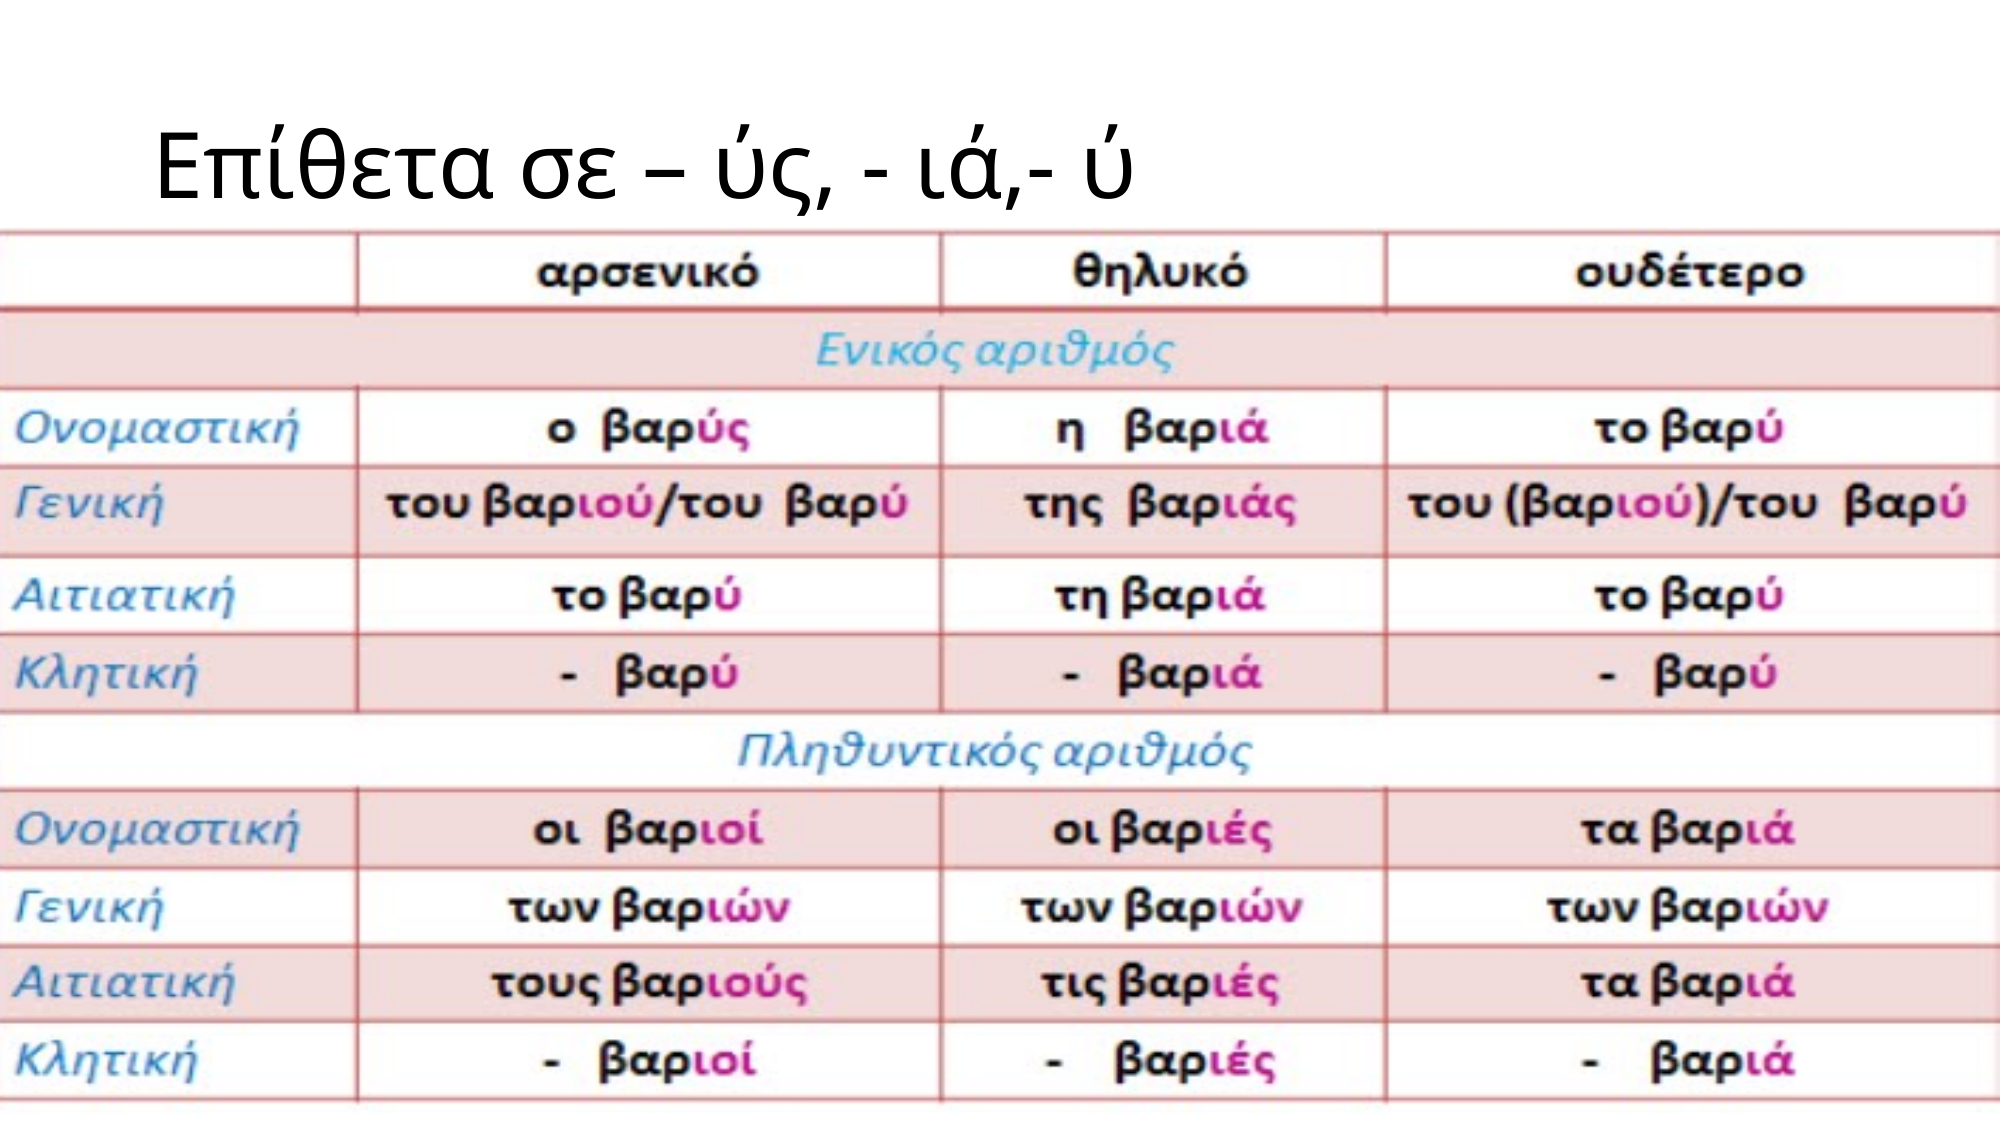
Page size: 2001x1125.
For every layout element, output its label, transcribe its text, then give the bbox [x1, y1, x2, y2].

title Επίθετα σε – ύς, - ιά,- ύ [137, 59, 1863, 227]
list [0, 227, 2000, 1125]
